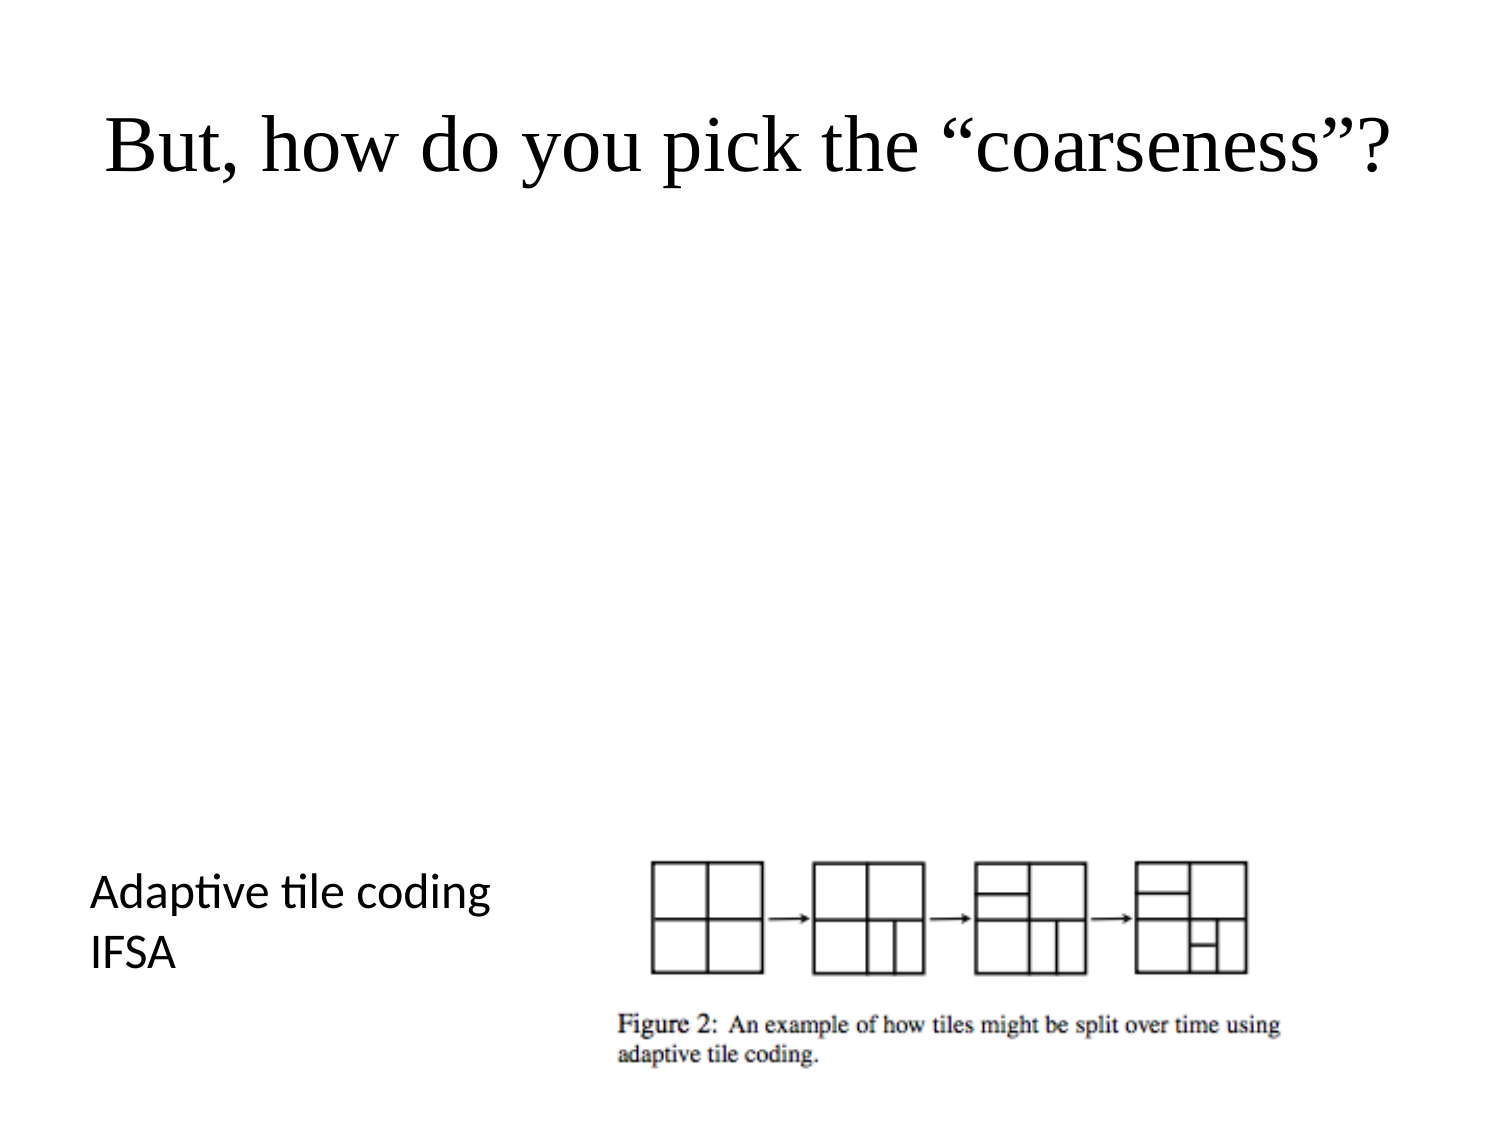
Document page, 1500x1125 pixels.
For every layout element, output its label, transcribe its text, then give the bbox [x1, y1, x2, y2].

text_box Adaptive tile coding IFSA [74, 851, 583, 1046]
picture [589, 845, 1305, 1094]
title But, how do you pick the “coarseness”? [75, 45, 1425, 233]
